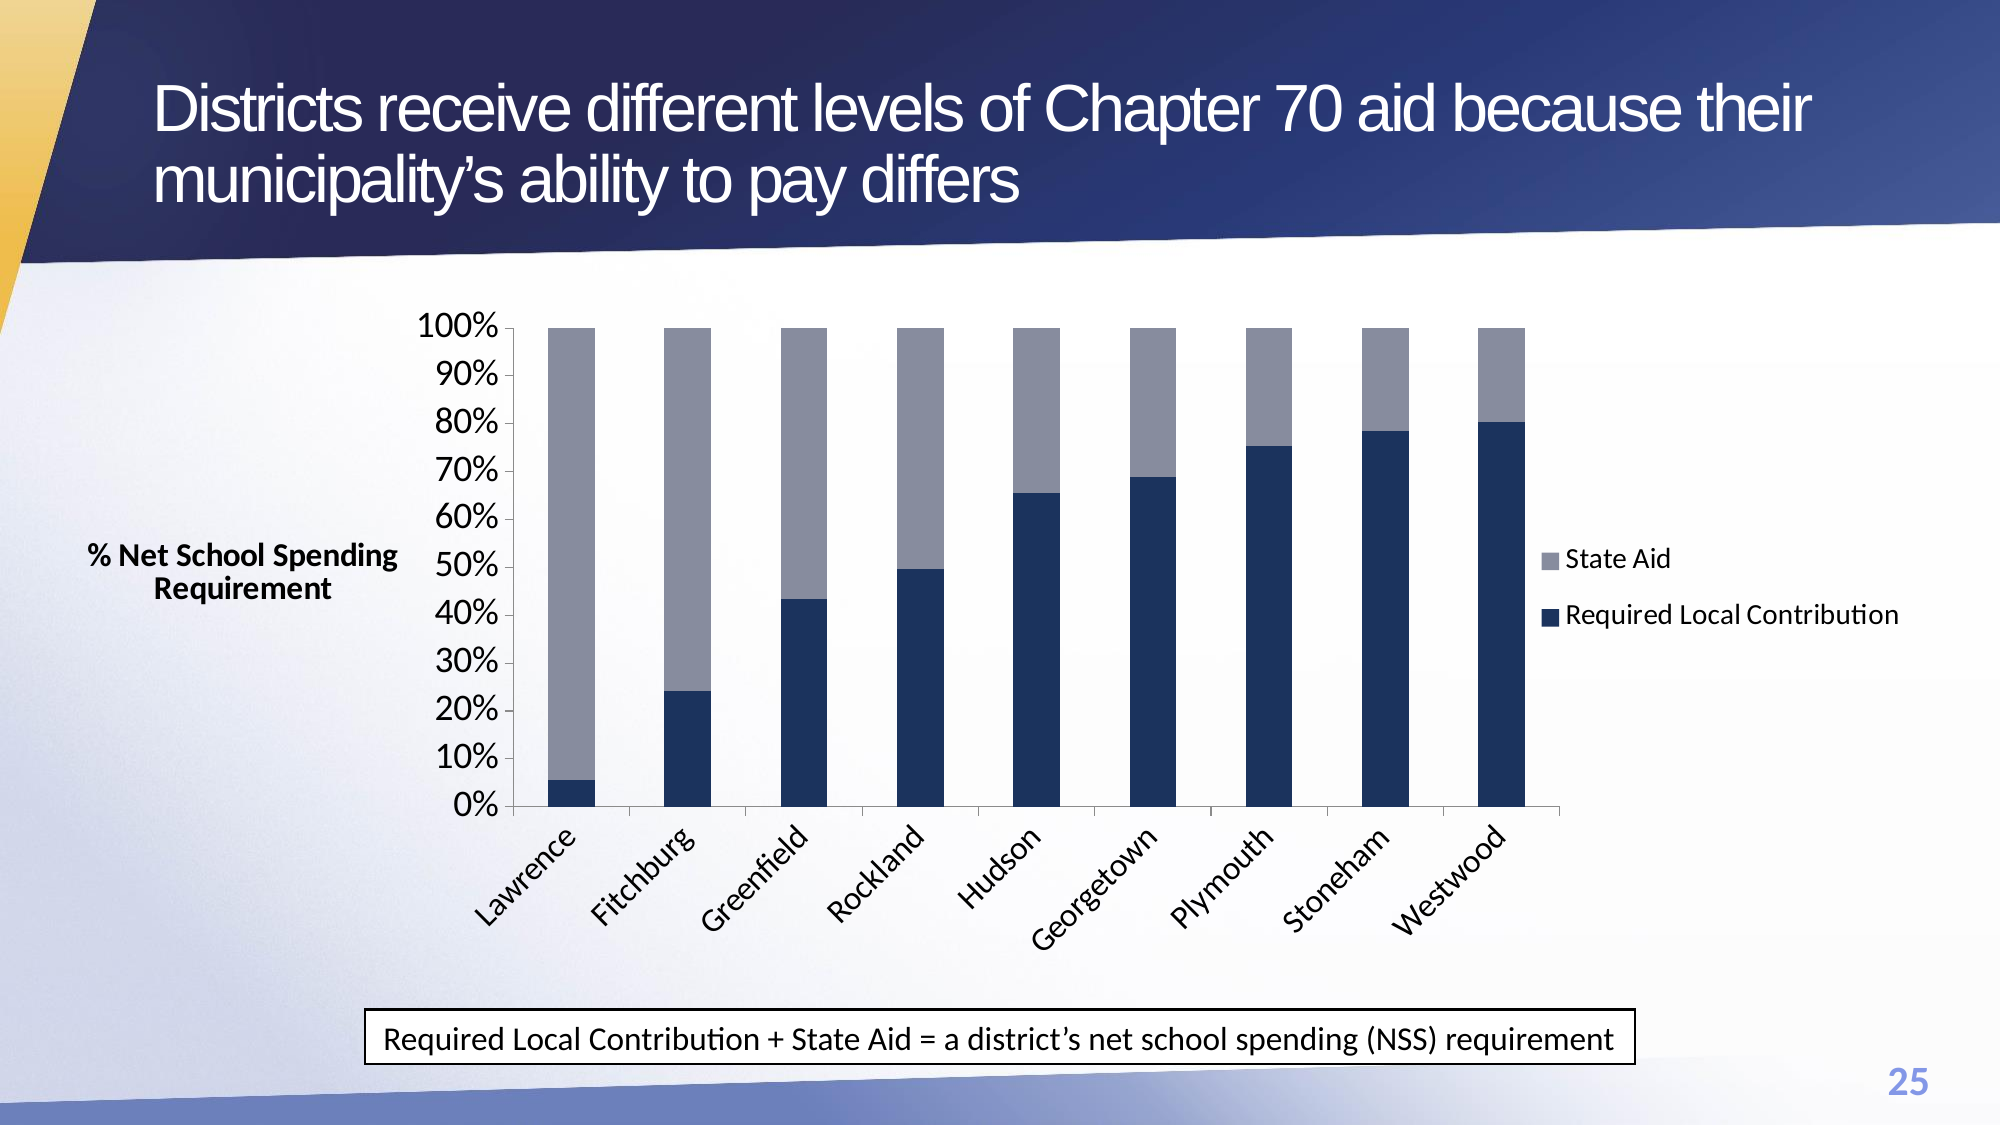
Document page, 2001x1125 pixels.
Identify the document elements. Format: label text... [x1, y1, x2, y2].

chart [81, 299, 1919, 987]
title Districts receive different levels of Chapter 70 aid because their municipality’s ability to pay differs [137, 59, 1863, 231]
text_box Required Local Contribution + State Aid = a district’s net school spending (NSS) requirement [364, 1008, 1636, 1065]
picture [0, 0, 2000, 1125]
